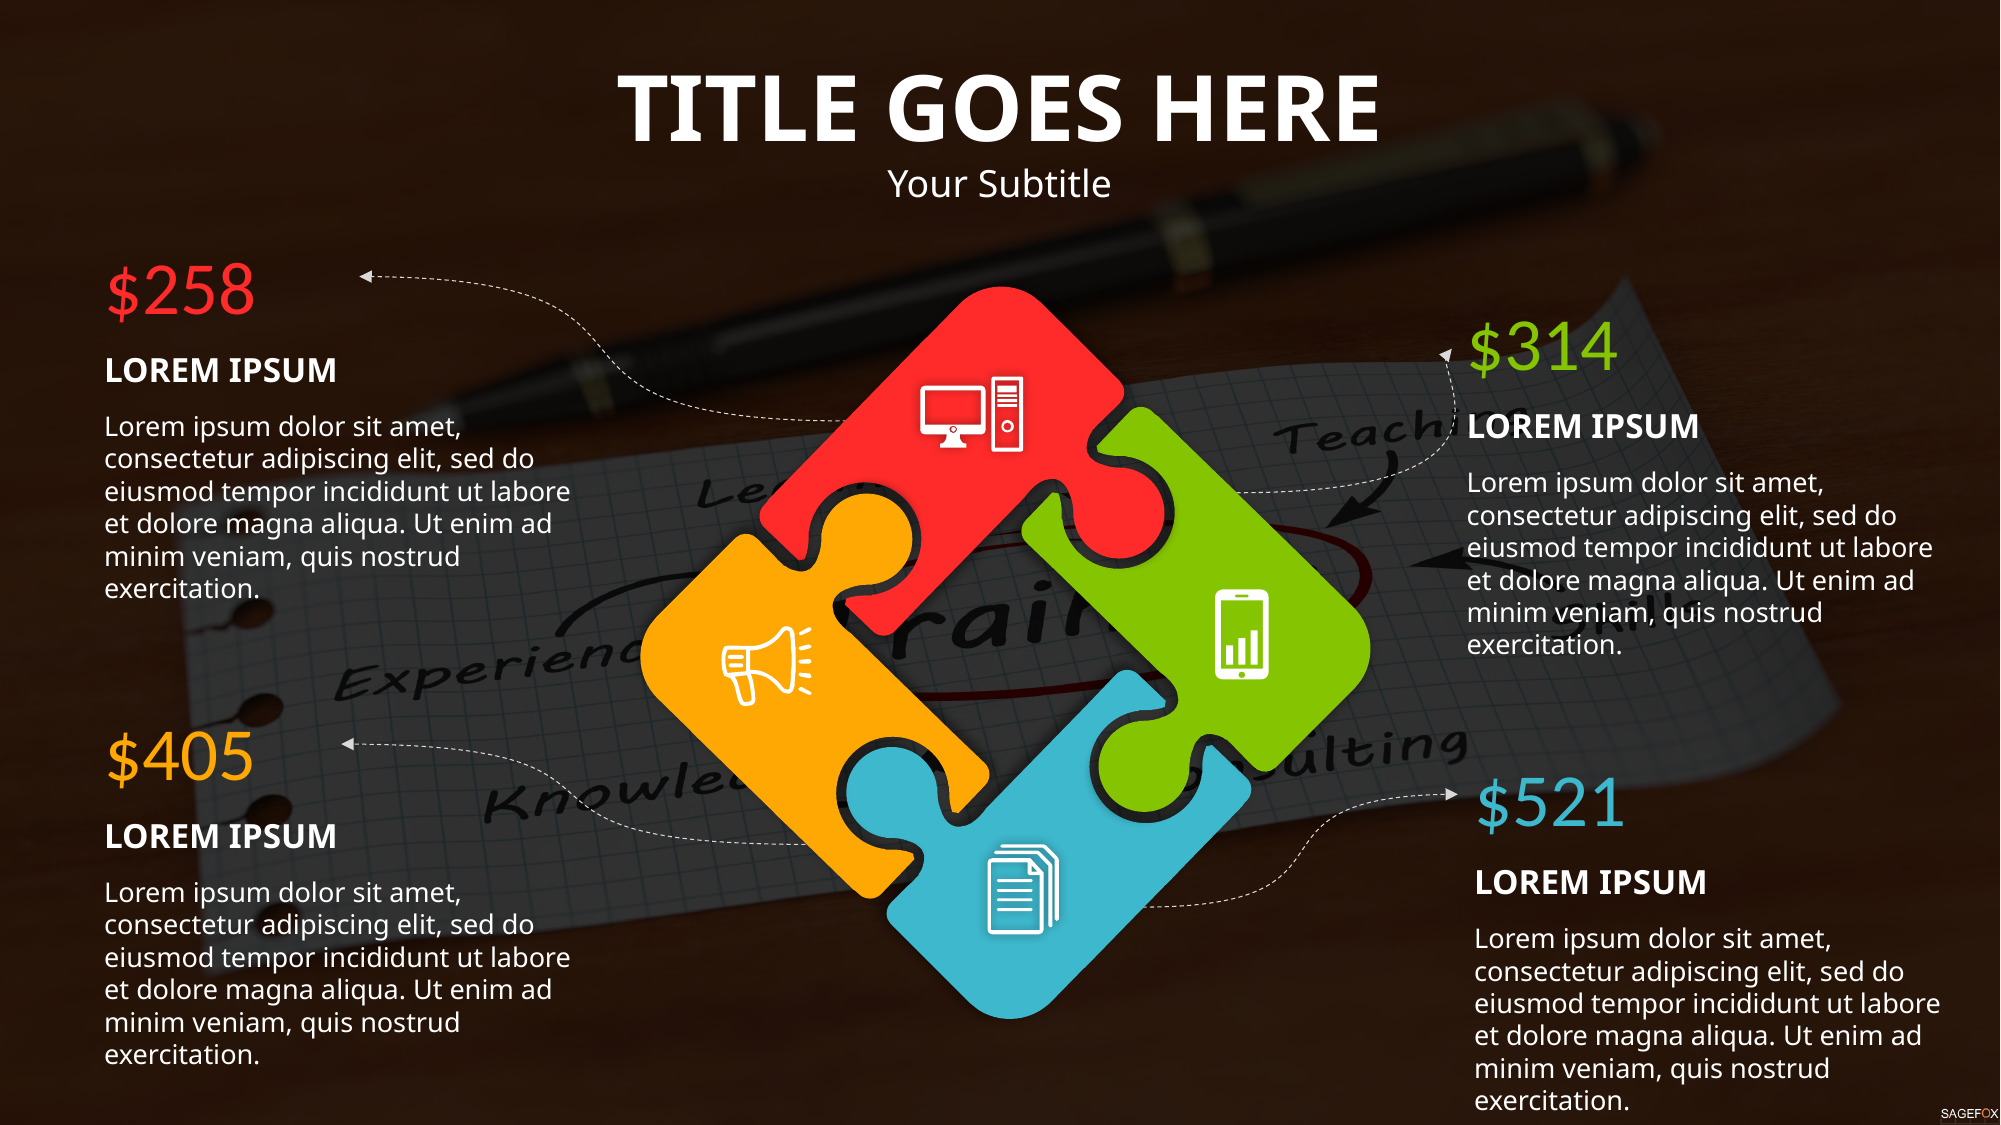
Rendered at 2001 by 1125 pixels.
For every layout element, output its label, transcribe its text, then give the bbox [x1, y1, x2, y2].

text_box [1000, 844, 1059, 921]
text_box [848, 668, 1165, 1020]
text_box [1215, 589, 1269, 680]
text_box $258 LOREM IPSUM Lorem ipsum dolor sit amet, consectetur adipiscing elit, sed do eiusmod tempor incididunt ut labore et dolore magna aliqua. Ut enim ad minim veniam, quis nostrud exercitation. [89, 231, 602, 612]
text_box [920, 385, 986, 448]
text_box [341, 744, 806, 845]
text_box [758, 285, 1166, 637]
text_box [639, 492, 991, 900]
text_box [359, 276, 847, 421]
text_box [1194, 749, 1253, 794]
picture [0, 0, 2001, 1125]
text_box $405 LOREM IPSUM Lorem ipsum dolor sit amet, consectetur adipiscing elit, sed do eiusmod tempor incididunt ut labore et dolore magna aliqua. Ut enim ad minim veniam, quis nostrud exercitation. [89, 697, 602, 1078]
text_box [721, 625, 812, 707]
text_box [1272, 312, 1417, 529]
text_box [991, 376, 1024, 452]
text_box [1020, 405, 1372, 813]
text_box [987, 858, 1044, 935]
text_box [993, 850, 1053, 928]
text_box TITLE GOES HERE Your Subtitle [548, 42, 1452, 212]
text_box $314 LOREM IPSUM Lorem ipsum dolor sit amet, consectetur adipiscing elit, sed do eiusmod tempor incididunt ut labore et dolore magna aliqua. Ut enim ad minim veniam, quis nostrud exercitation. [1451, 288, 1964, 668]
text_box $521 LOREM IPSUM Lorem ipsum dolor sit amet, consectetur adipiscing elit, sed do eiusmod tempor incididunt ut labore et dolore magna aliqua. Ut enim ad minim veniam, quis nostrud exercitation. [1459, 744, 1972, 1124]
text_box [1142, 794, 1458, 908]
